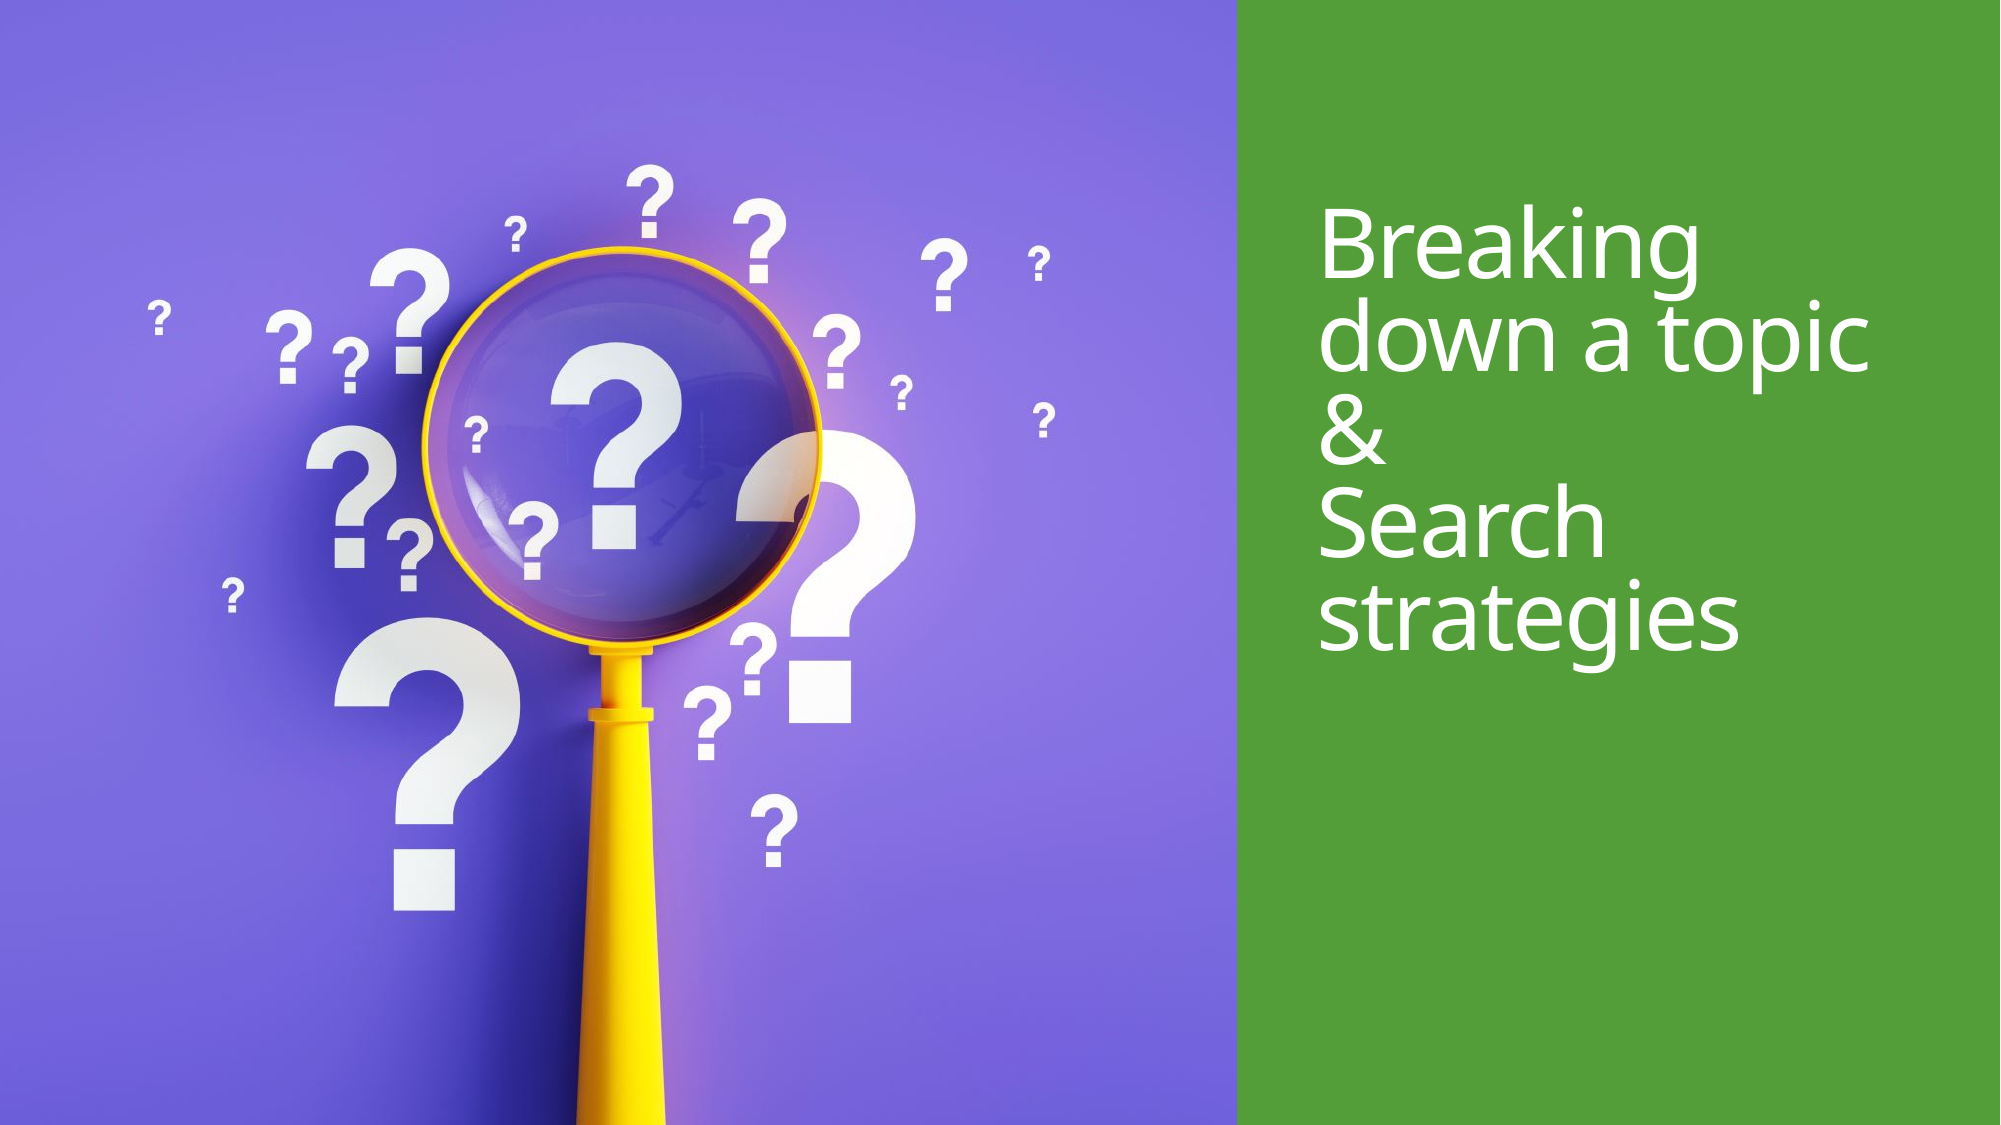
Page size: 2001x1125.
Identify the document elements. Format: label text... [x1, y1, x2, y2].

title Breaking down a topic & Search strategies [1301, 126, 1915, 677]
picture [0, 0, 1238, 1125]
